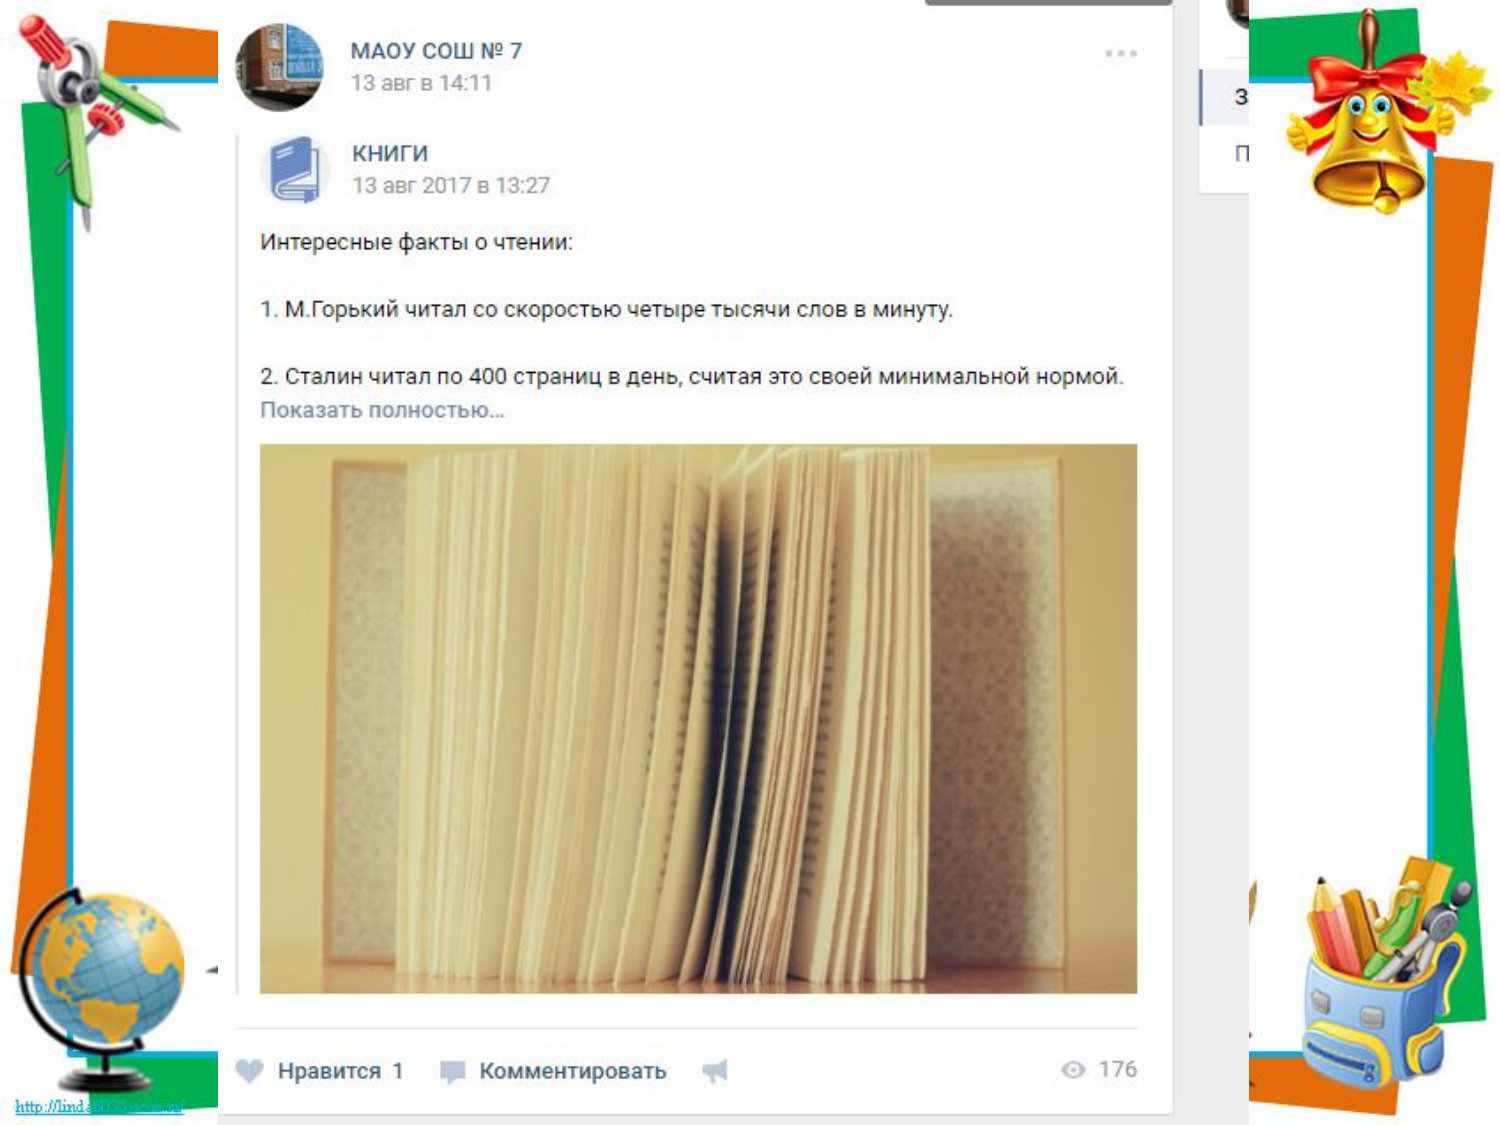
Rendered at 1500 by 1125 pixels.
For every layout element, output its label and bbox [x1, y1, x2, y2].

list [218, 0, 1249, 1125]
picture [1249, 0, 1500, 1125]
picture [0, 0, 218, 1125]
